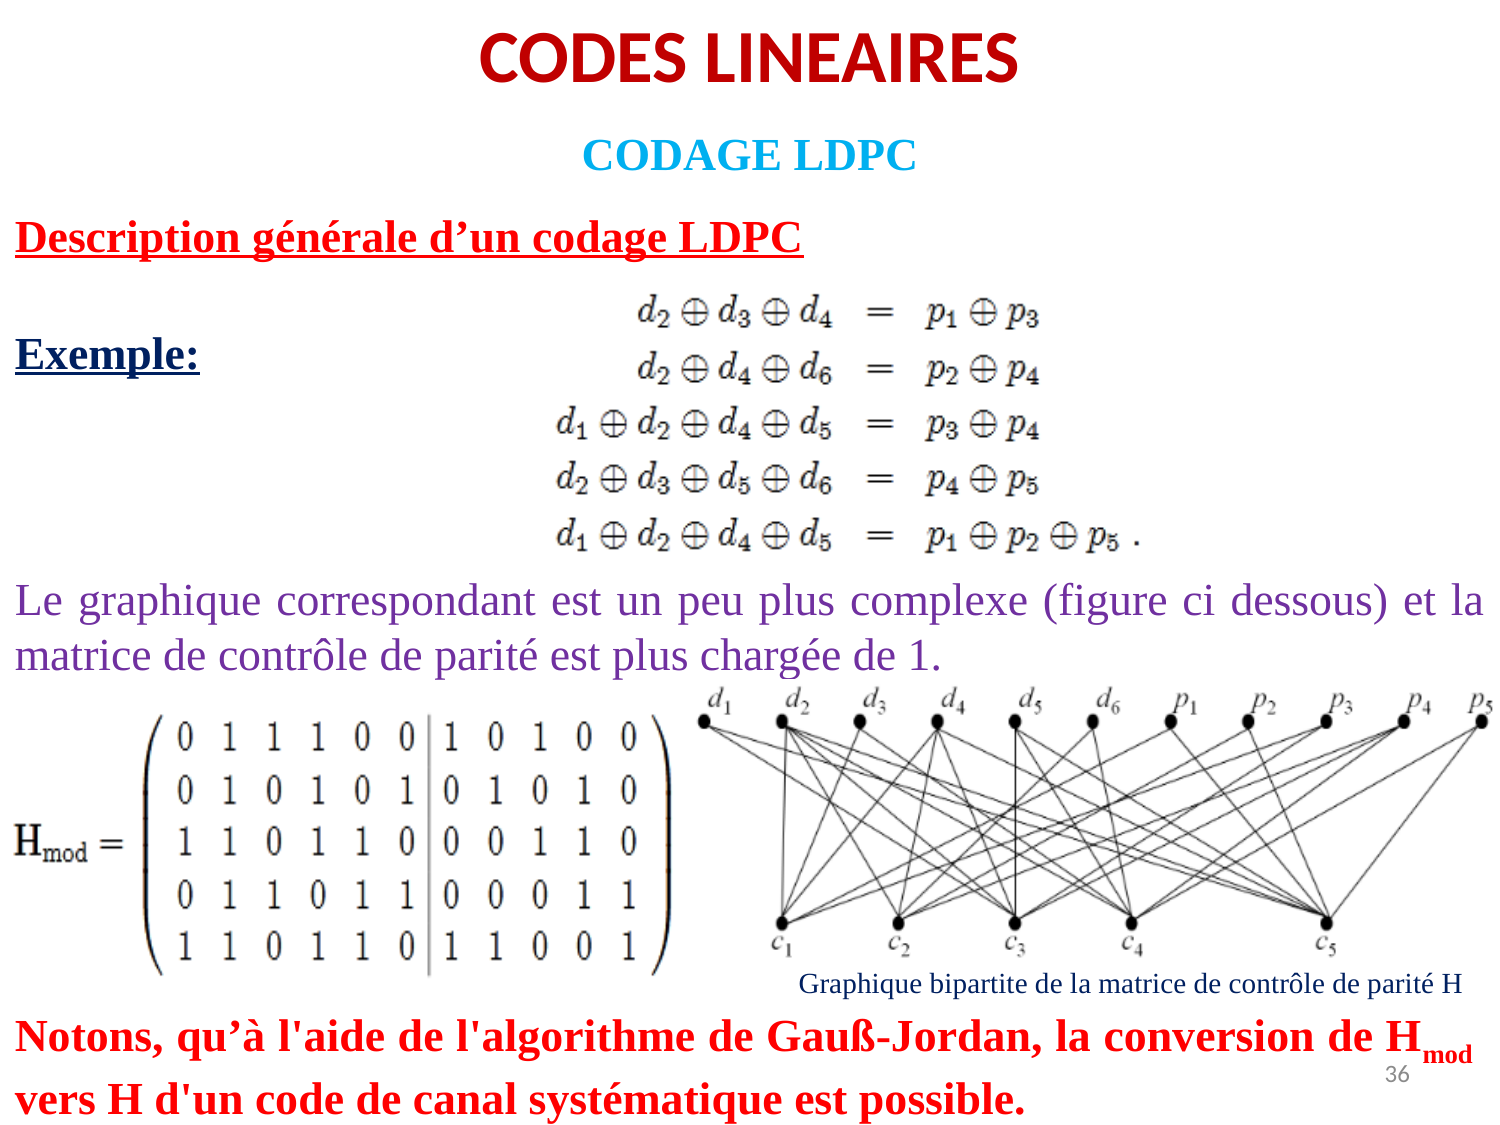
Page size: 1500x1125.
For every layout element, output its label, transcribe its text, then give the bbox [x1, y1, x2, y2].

text_box Le graphique correspondant est un peu plus complexe (figure ci dessous) et la matrice de contrôle de parité est plus chargée de 1. [0, 562, 1500, 688]
picture [0, 679, 1500, 985]
text_box Description générale d’un codage LDPC [0, 199, 1500, 269]
text_box Exemple: [0, 316, 399, 387]
text_box CODES LINEAIRES [0, 0, 1500, 105]
picture [527, 280, 1149, 578]
text_box Graphique bipartite de la matrice de contrôle de parité H [761, 973, 1500, 1007]
text_box CODAGE LDPC [0, 116, 1500, 187]
text_box Notons, qu’à l'aide de l'algorithme de Gauß-Jordan, la conversion de Hmod vers H d'un code de canal systématique est possible. [0, 998, 1500, 1125]
